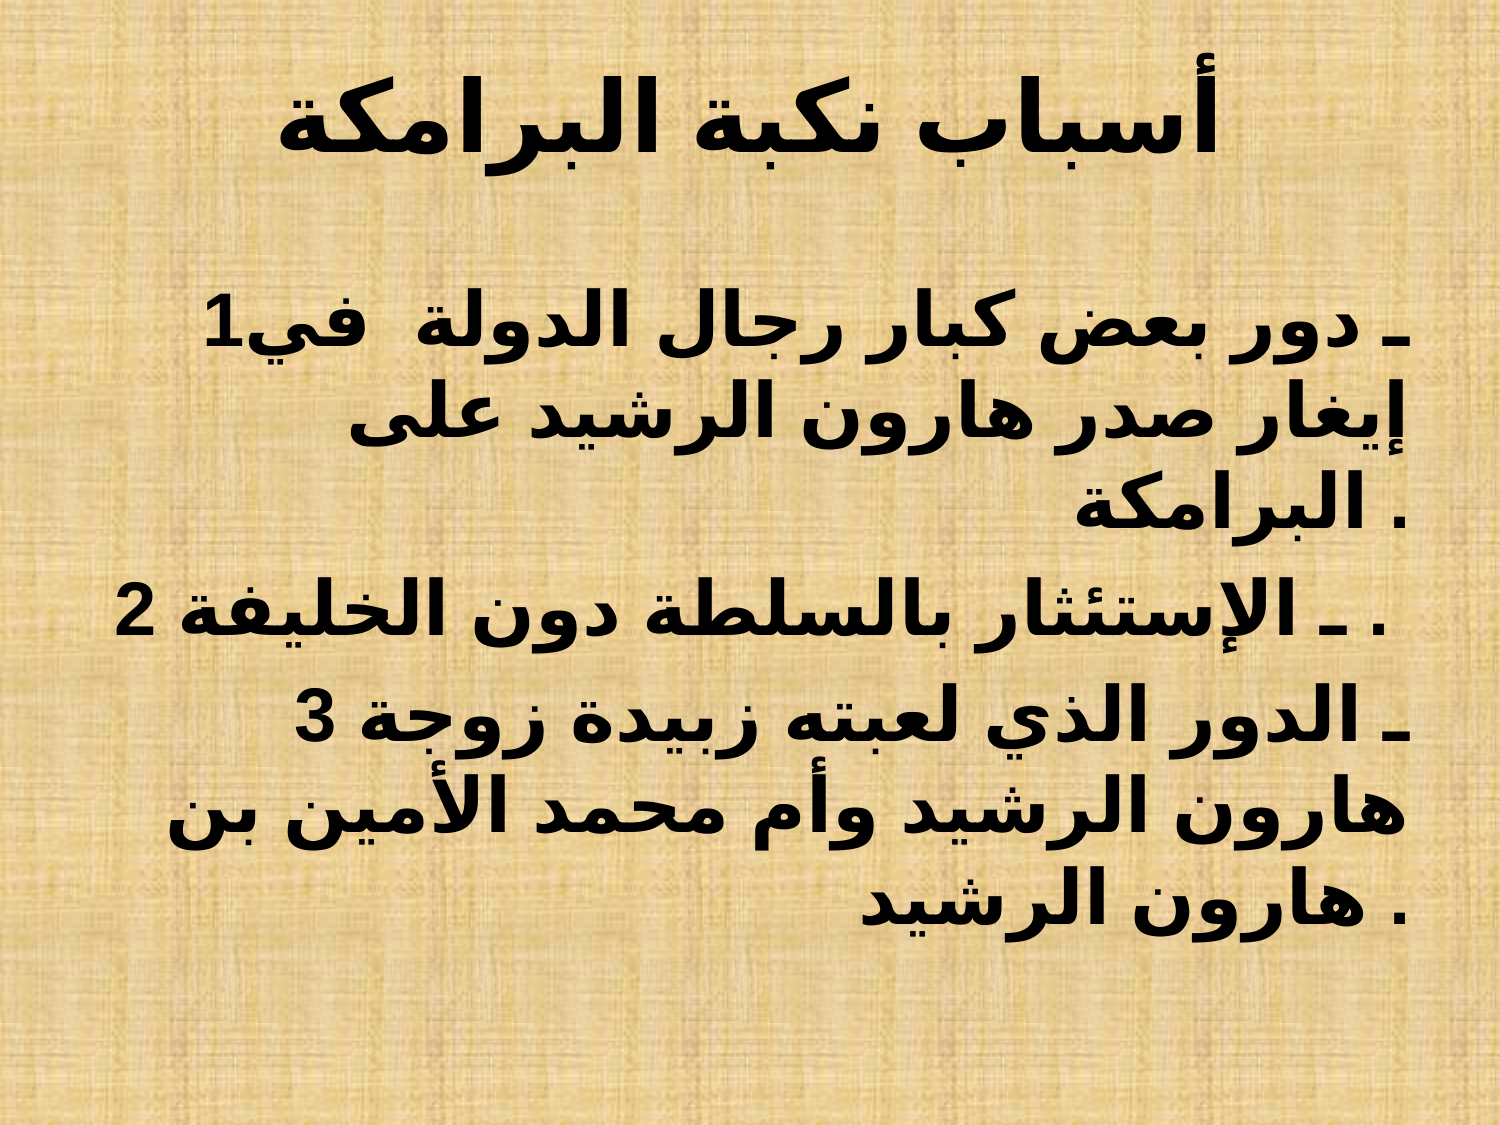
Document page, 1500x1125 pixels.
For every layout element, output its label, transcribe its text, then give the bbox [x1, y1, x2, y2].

title أسباب نكبة البرامكة [75, 0, 1425, 225]
picture [0, 0, 1500, 1125]
list 1ـ دور بعض كبار رجال الدولة في إيغار صدر هارون الرشيد على البرامكة . 2 ـ الإستئثار بالسلطة دون الخليفة . 3 ـ الدور الذي لعبته زبيدة زوجة هارون الرشيد وأم محمد الأمين بن هارون الرشيد . [75, 262, 1425, 1035]
